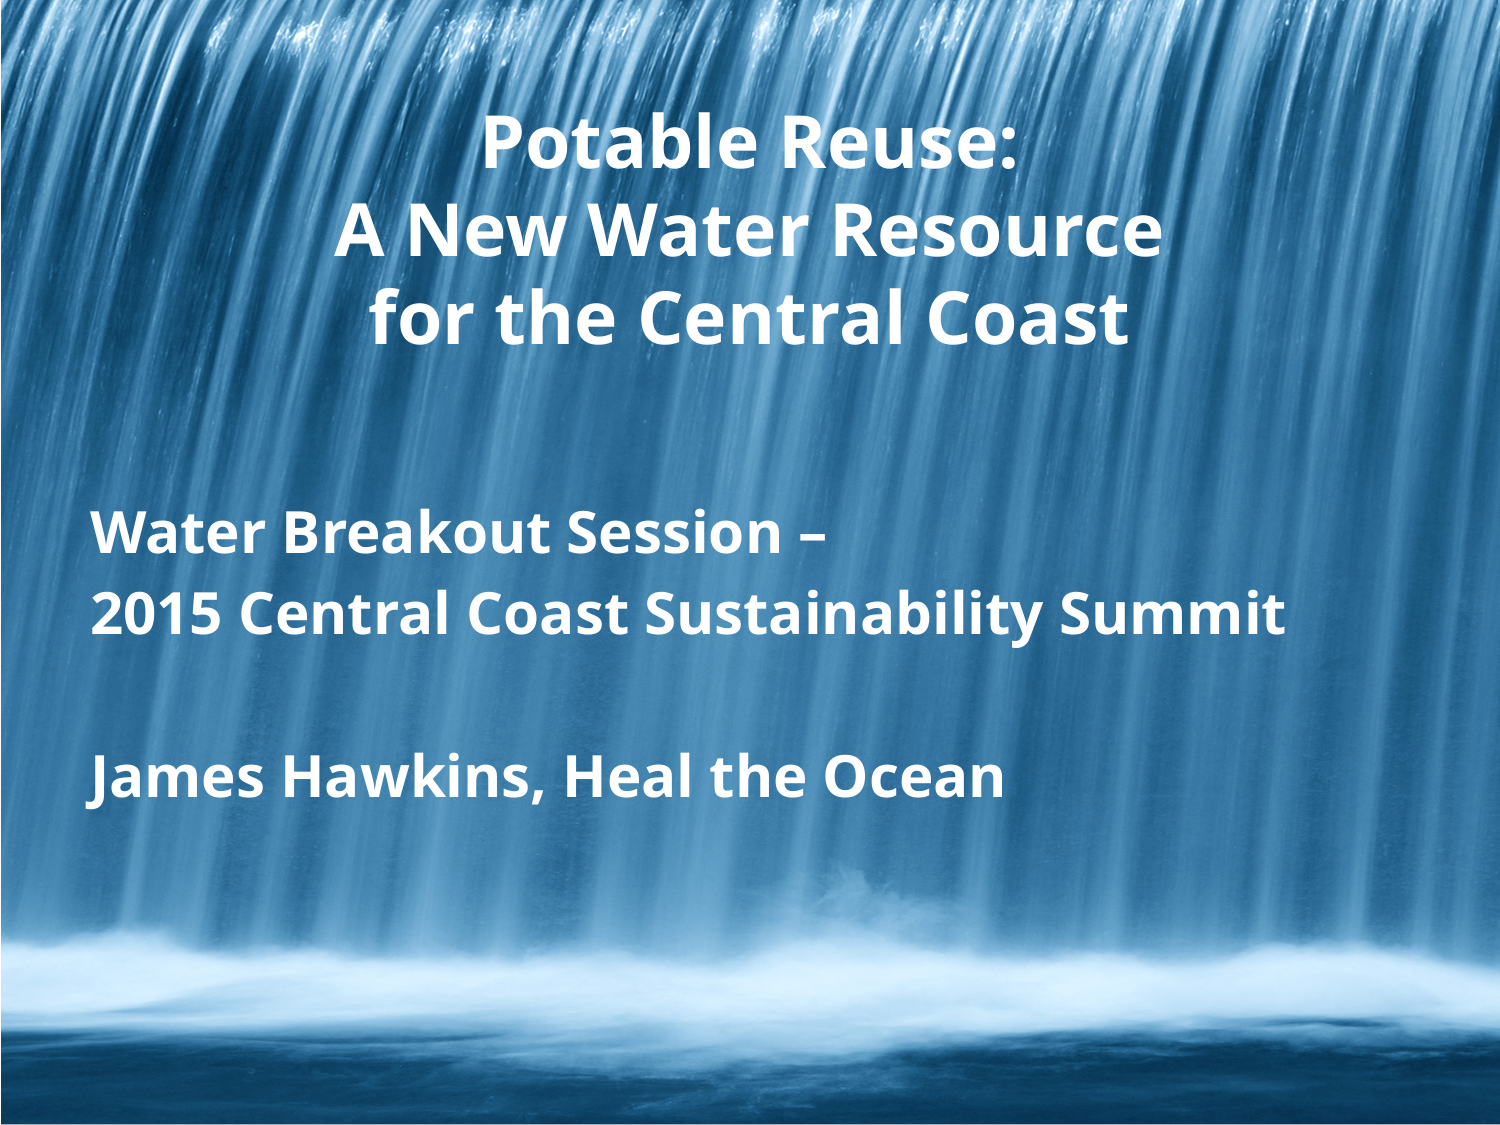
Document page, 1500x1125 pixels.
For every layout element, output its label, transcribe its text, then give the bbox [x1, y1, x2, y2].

title Potable Reuse: A New Water Resource for the Central Coast [75, 87, 1425, 368]
picture [0, 0, 1500, 1125]
list Water Breakout Session – 2015 Central Coast Sustainability Summit James Hawkins, Heal the Ocean [75, 487, 1425, 918]
